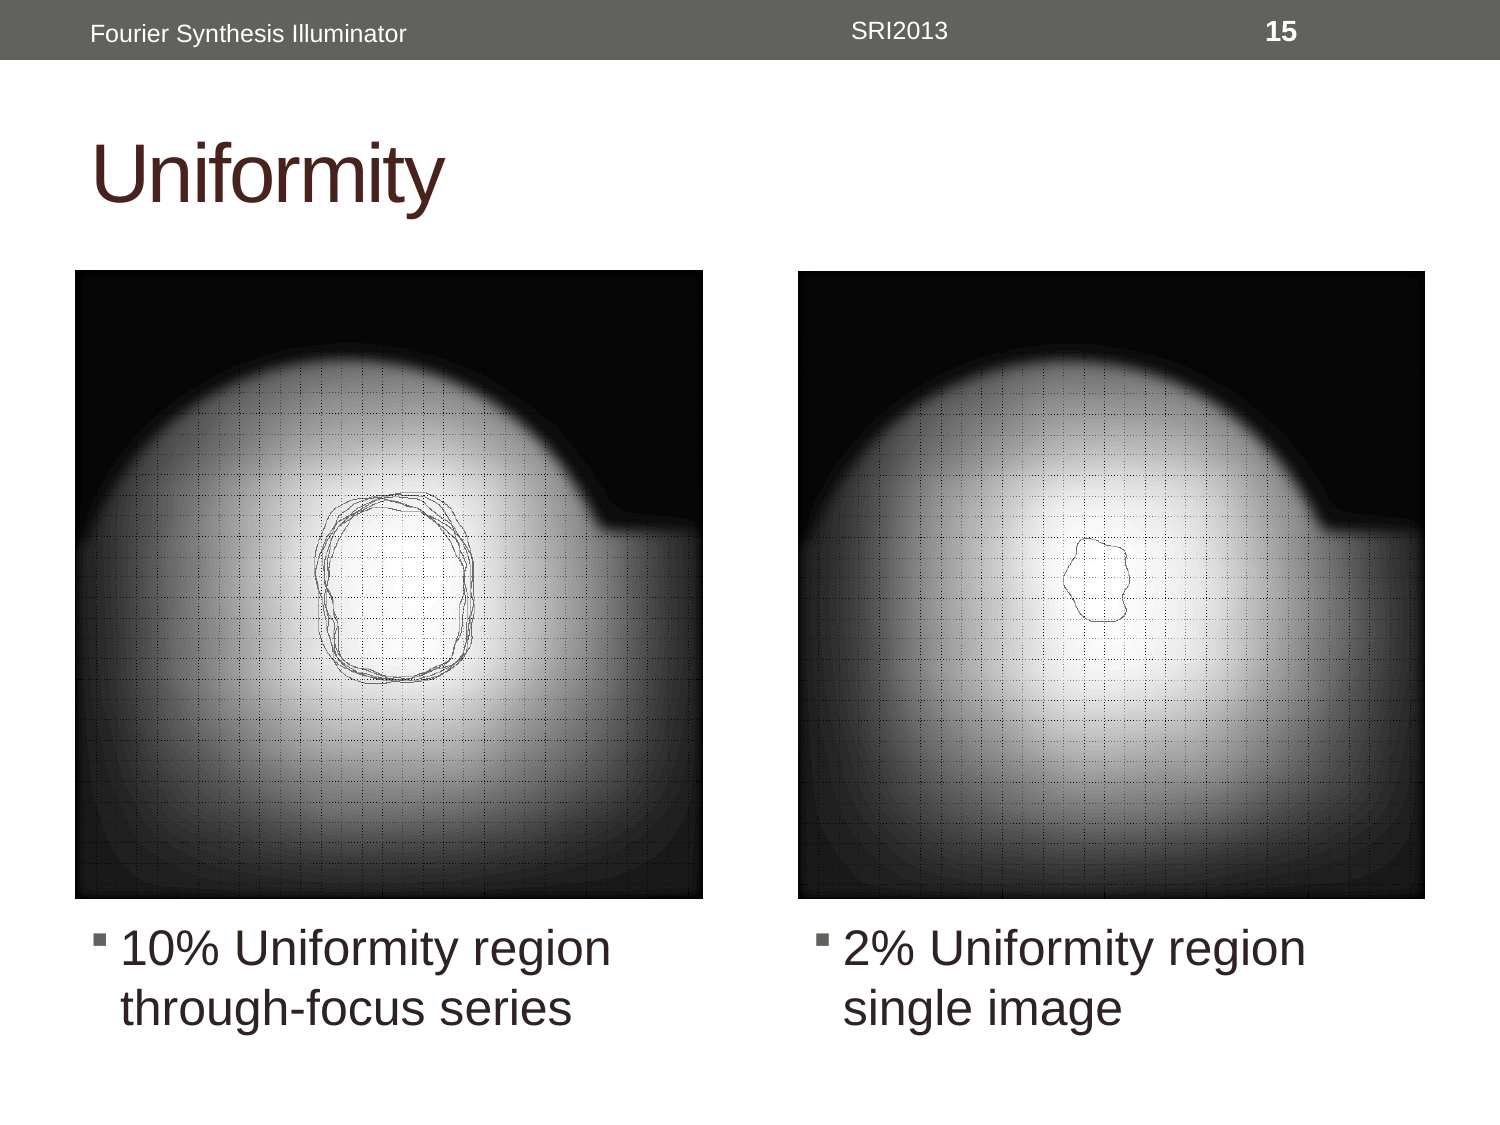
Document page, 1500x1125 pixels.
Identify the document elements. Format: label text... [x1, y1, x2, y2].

list 10% Uniformity region through-focus series [75, 908, 650, 1078]
picture [74, 270, 704, 899]
slide_number 15 [1250, 3, 1425, 57]
footer SRI2013 [562, 3, 1238, 57]
title Uniformity [75, 87, 1425, 250]
text_box 2% Uniformity region single image [798, 908, 1373, 1078]
picture [797, 271, 1426, 899]
text_box Fourier Synthesis Illuminator [74, 5, 502, 60]
